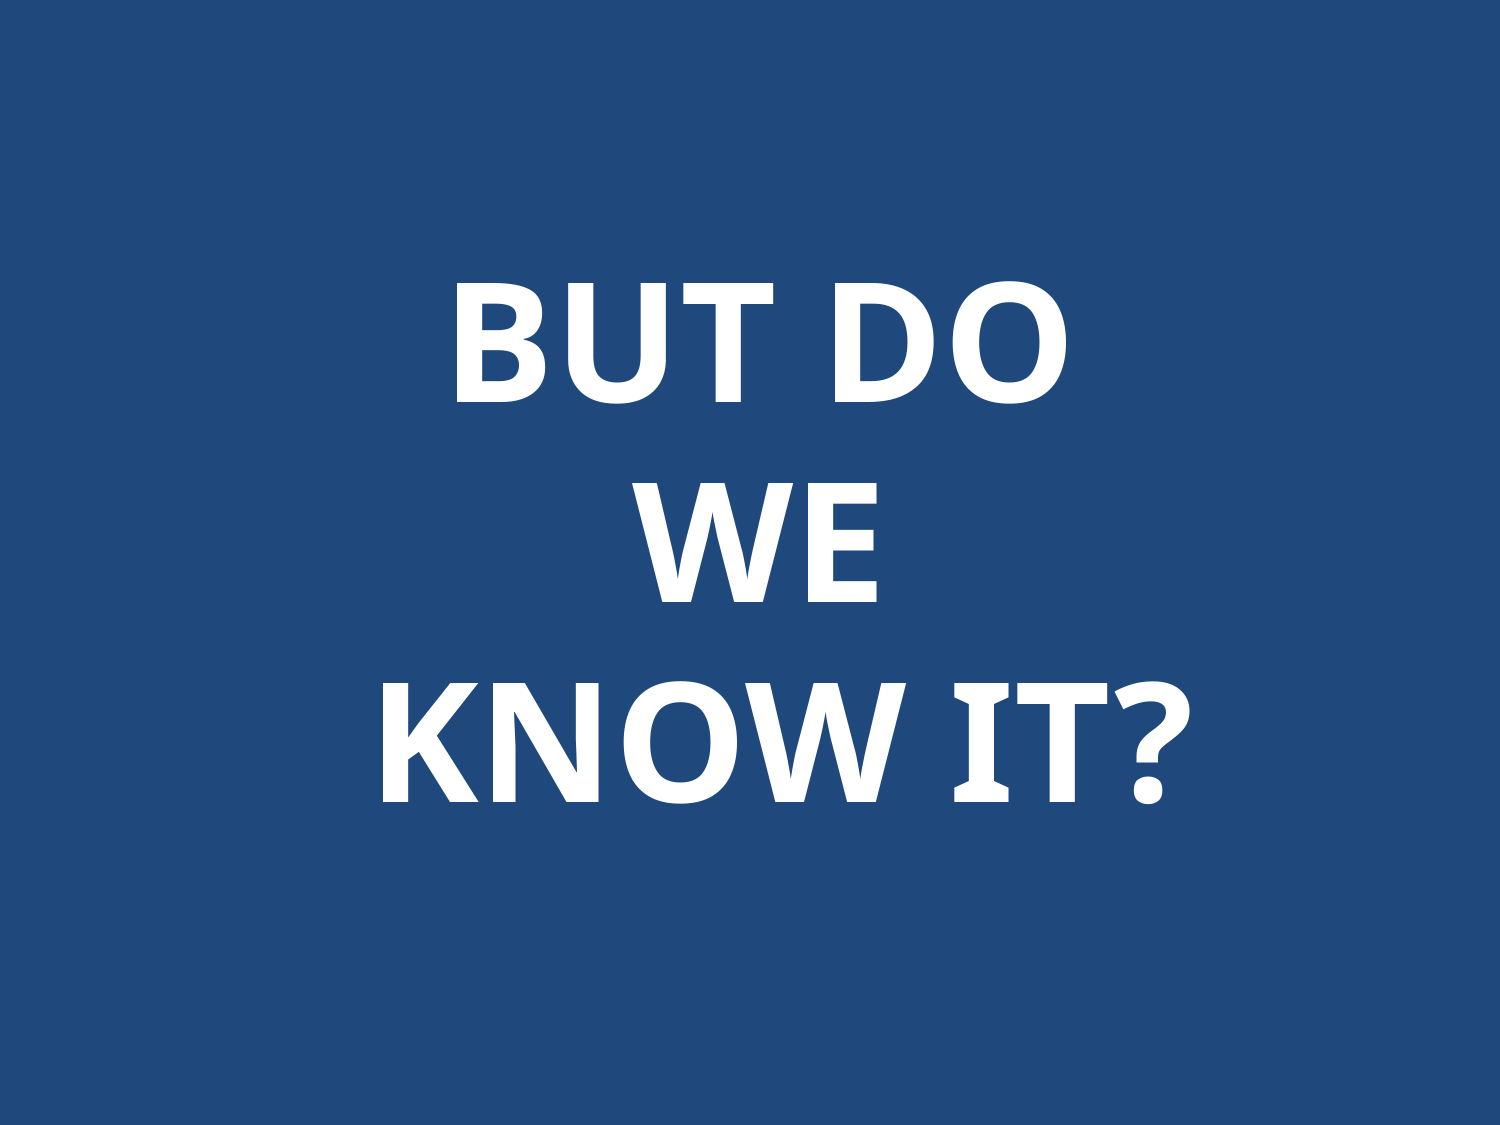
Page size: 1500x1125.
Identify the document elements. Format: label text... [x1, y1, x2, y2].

text_box BUT DO WE KNOW IT? [87, 228, 1475, 844]
